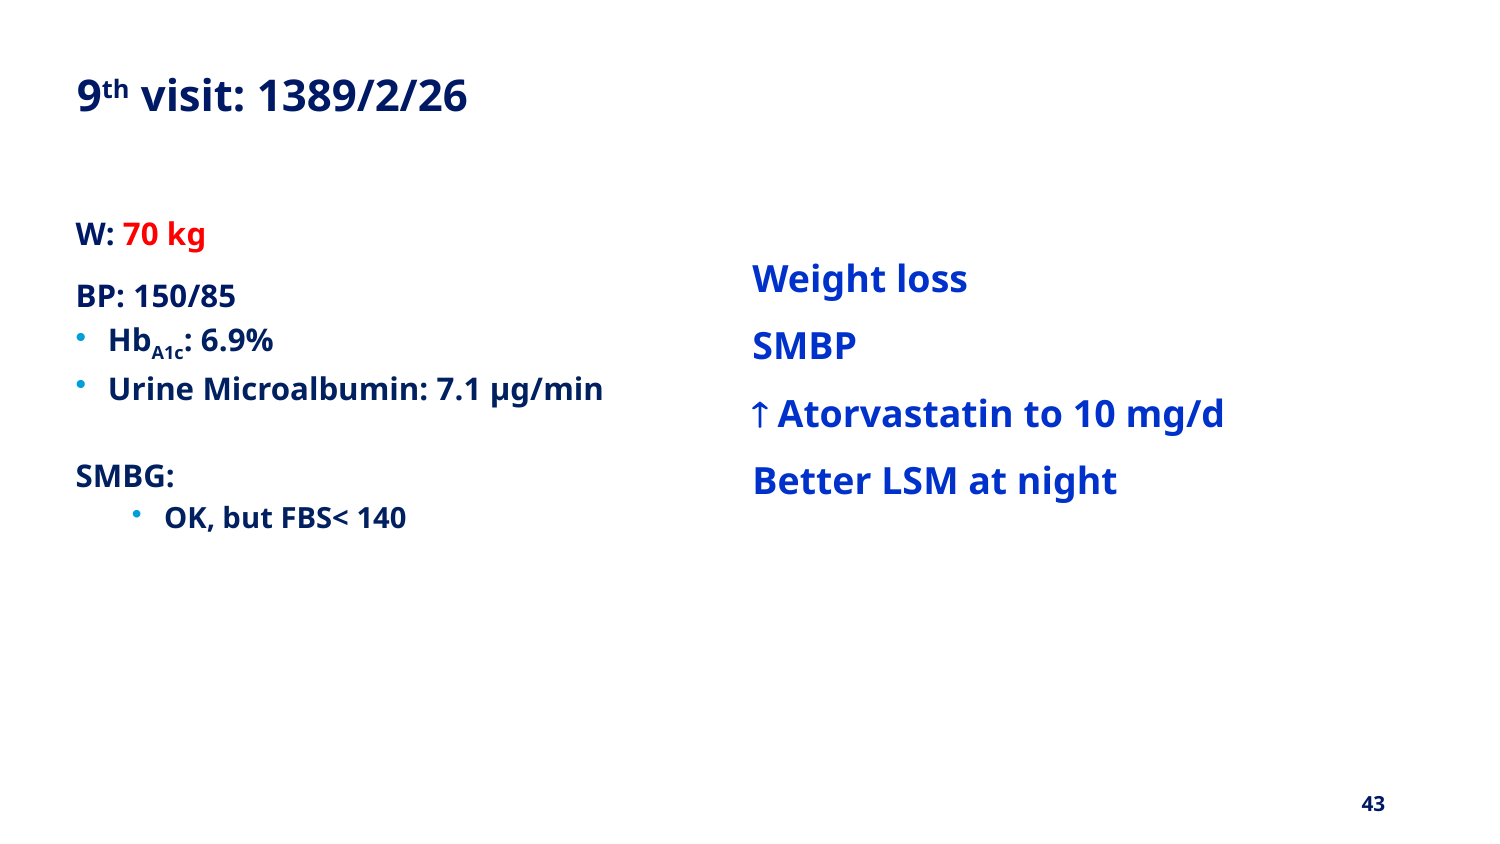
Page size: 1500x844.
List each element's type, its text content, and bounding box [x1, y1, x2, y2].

text_box Weight loss SMBP  Atorvastatin to 10 mg/d Better LSM at night [815, 226, 1424, 508]
text_box W: 70 kg BP: 150/85 HbA1c: 6.9% Urine Microalbumin: 7.1 µg/min SMBG: OK, but FBS< 140 [64, 189, 815, 541]
slide_number 43 [1237, 776, 1386, 835]
title 9th visit: 1389/2/26 [76, 23, 1393, 139]
